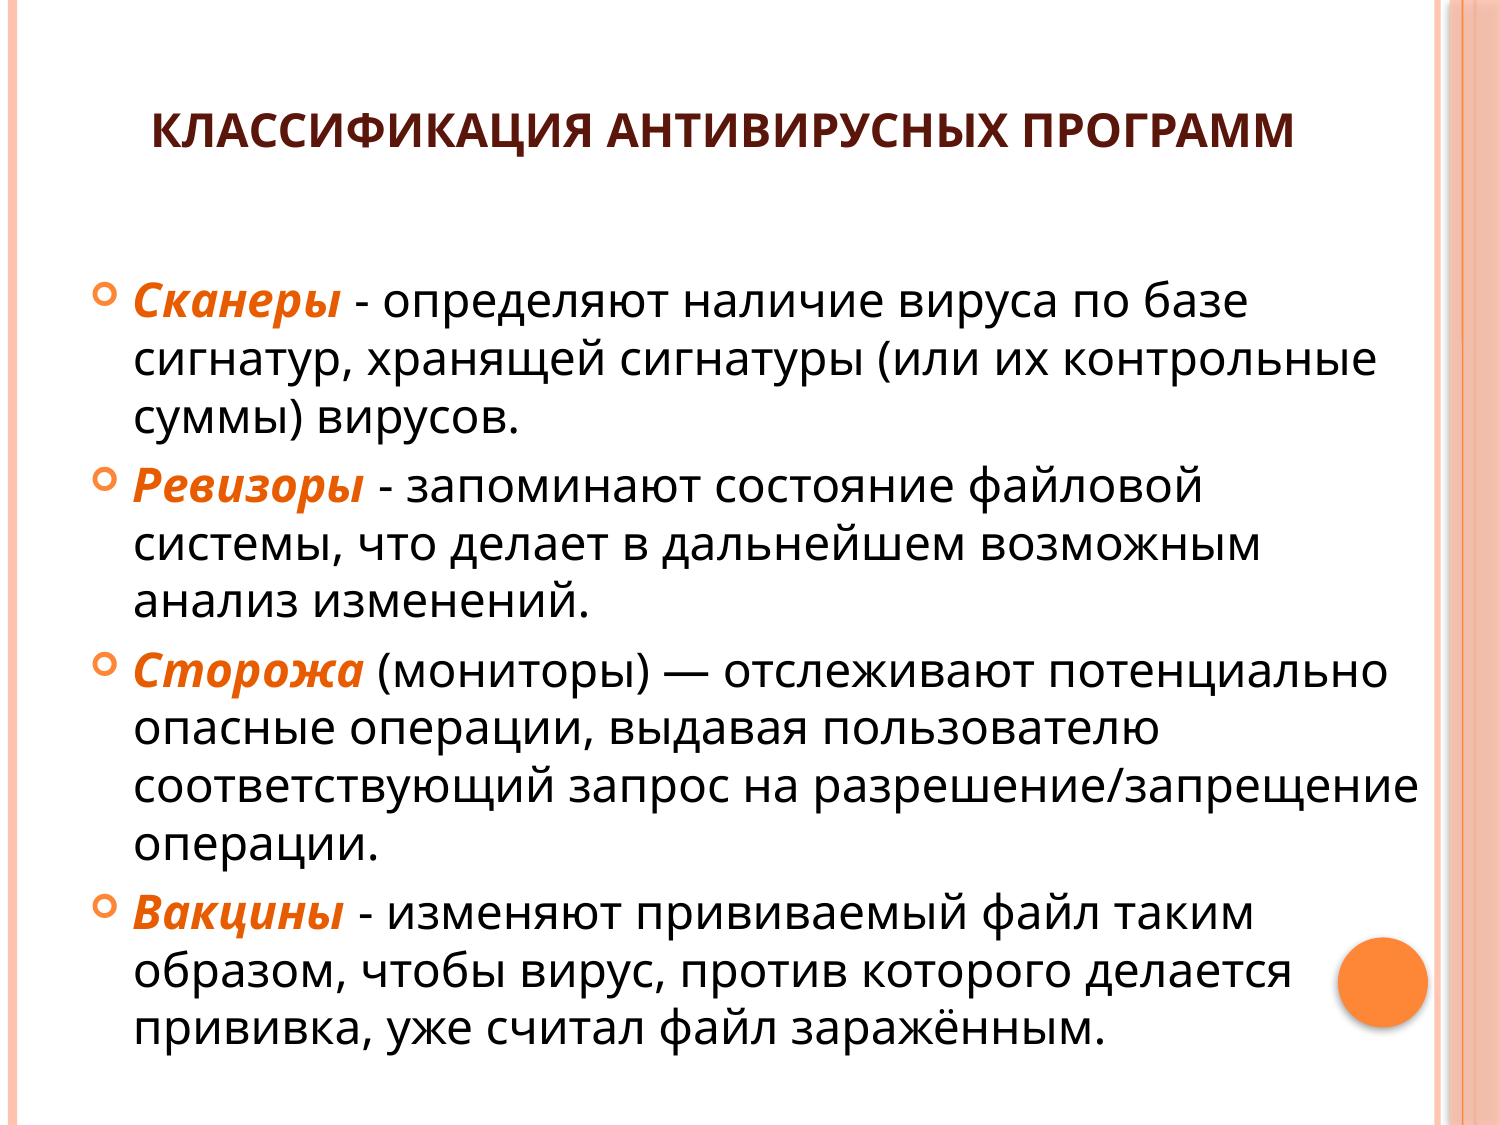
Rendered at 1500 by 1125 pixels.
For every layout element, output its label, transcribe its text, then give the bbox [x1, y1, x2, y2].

list Сканеры - определяют наличие вируса по базе сигнатур, хранящей сигнатуры (или их контрольные суммы) вирусов. Ревизоры - запоминают состояние файловой системы, что делает в дальнейшем возможным анализ изменений. Сторожа (мониторы) — отслеживают потенциально опасные операции, выдавая пользователю соответствующий запрос на разрешение/запрещение операции. Вакцины - изменяют прививаемый файл таким образом, чтобы вирус, против которого делается прививка, уже считал файл заражённым. [75, 262, 1442, 1062]
title Классификация антивирусных программ [75, 45, 1372, 164]
